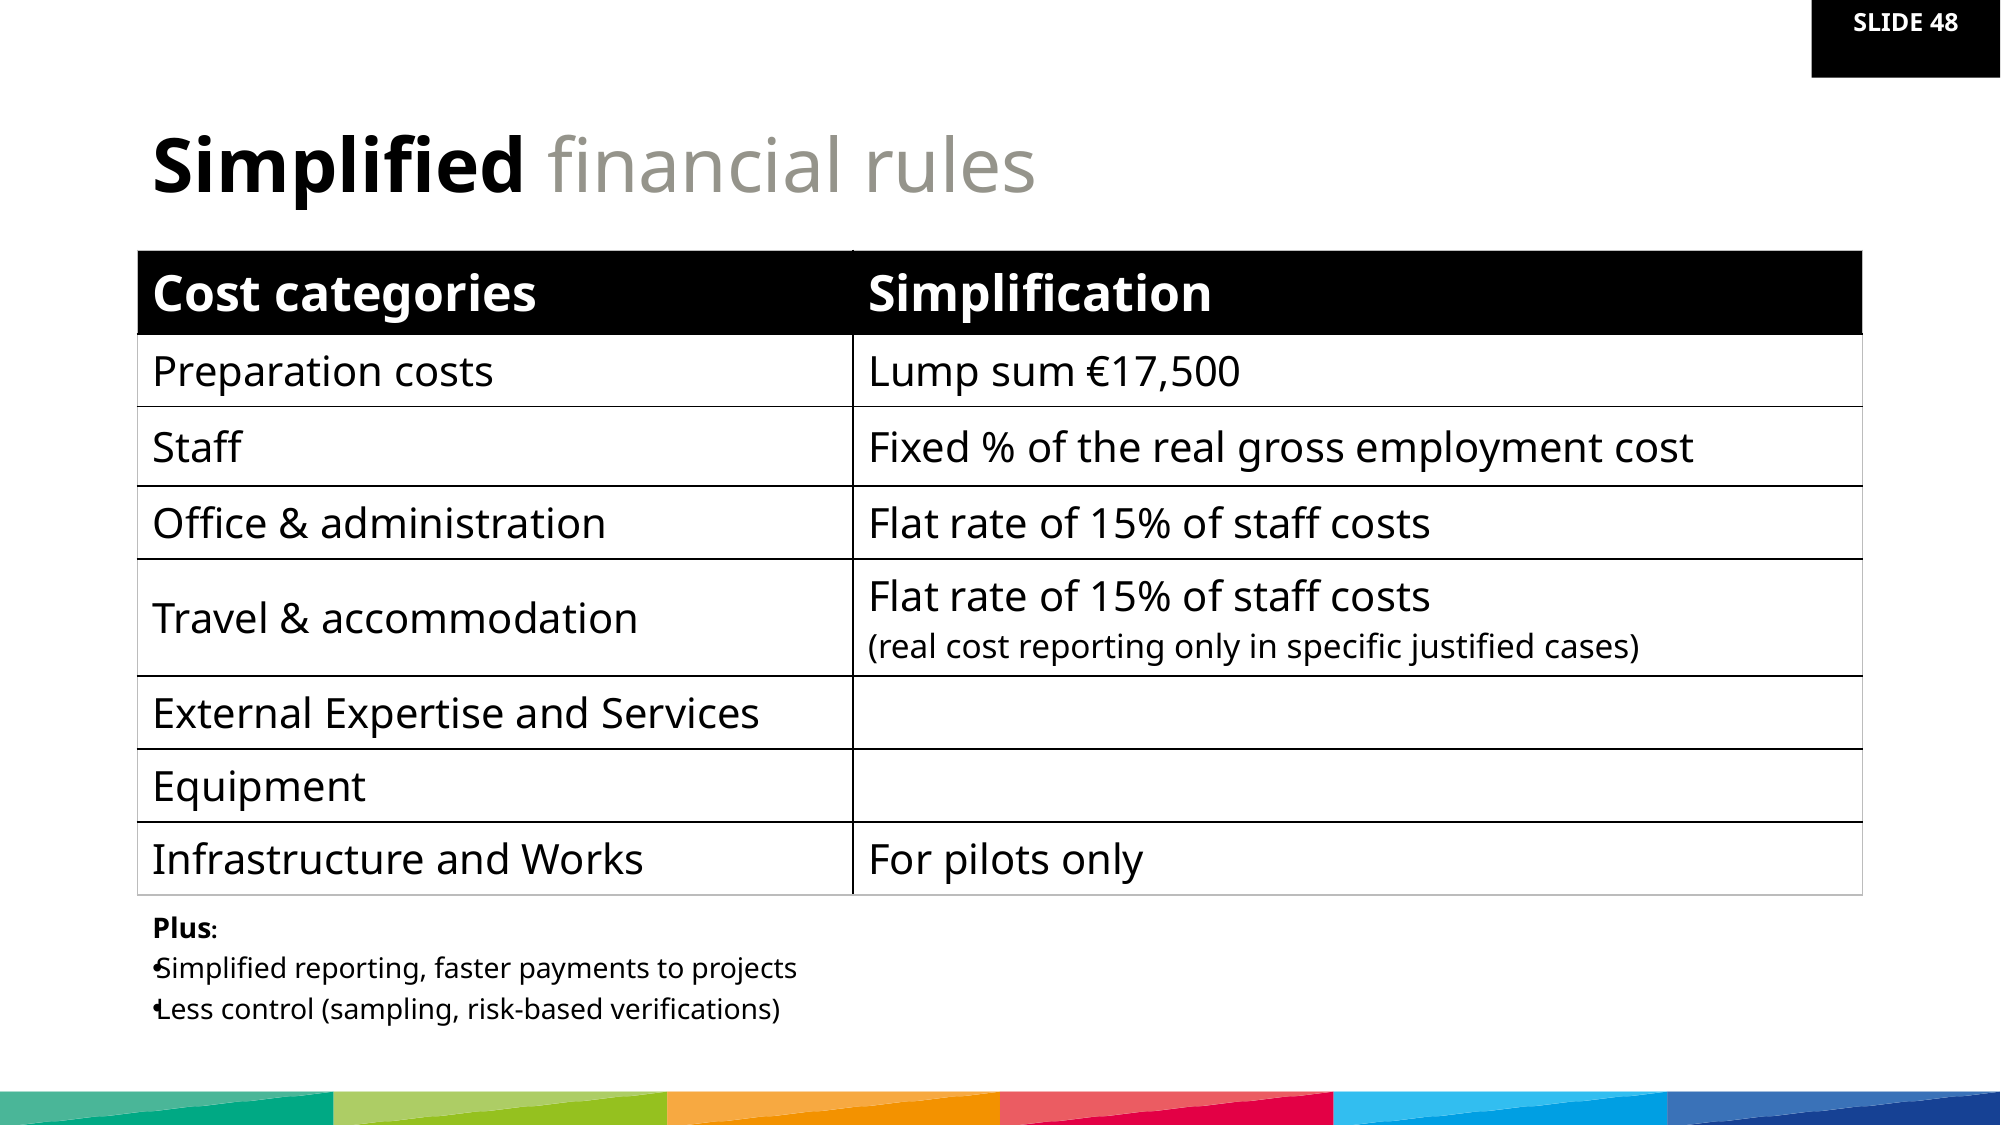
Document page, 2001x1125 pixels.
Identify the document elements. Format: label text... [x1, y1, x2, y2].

table_cell For pilots only [854, 823, 1862, 894]
table_cell Infrastructure and Works [138, 823, 852, 894]
picture [0, 1091, 1662, 1125]
table_cell Travel & accommodation [138, 560, 852, 675]
table_header Simplification [854, 251, 1862, 333]
table_cell [854, 677, 1862, 748]
table_cell [854, 750, 1862, 821]
list Plus: Simplified reporting, faster payments to projects Less control (sampling, risk-based verifications) [137, 896, 1863, 1035]
table_cell Preparation costs [138, 335, 852, 406]
table_cell Flat rate of 15% of staff costs (real cost reporting only in specific justified cases) [854, 560, 1862, 675]
table_header Cost categories [138, 251, 852, 333]
table_cell Fixed % of the real gross employment cost [854, 407, 1862, 485]
table_cell Staff [138, 407, 852, 485]
table_cell Equipment [138, 750, 852, 821]
title Simplified financial rules [137, 59, 1863, 250]
table_cell Office & administration [138, 487, 852, 558]
table_cell External Expertise and Services [138, 677, 852, 748]
table_cell Lump sum €17,500 [854, 335, 1862, 406]
table_cell Flat rate of 15% of staff costs [854, 487, 1862, 558]
picture [1668, 1091, 2000, 1125]
